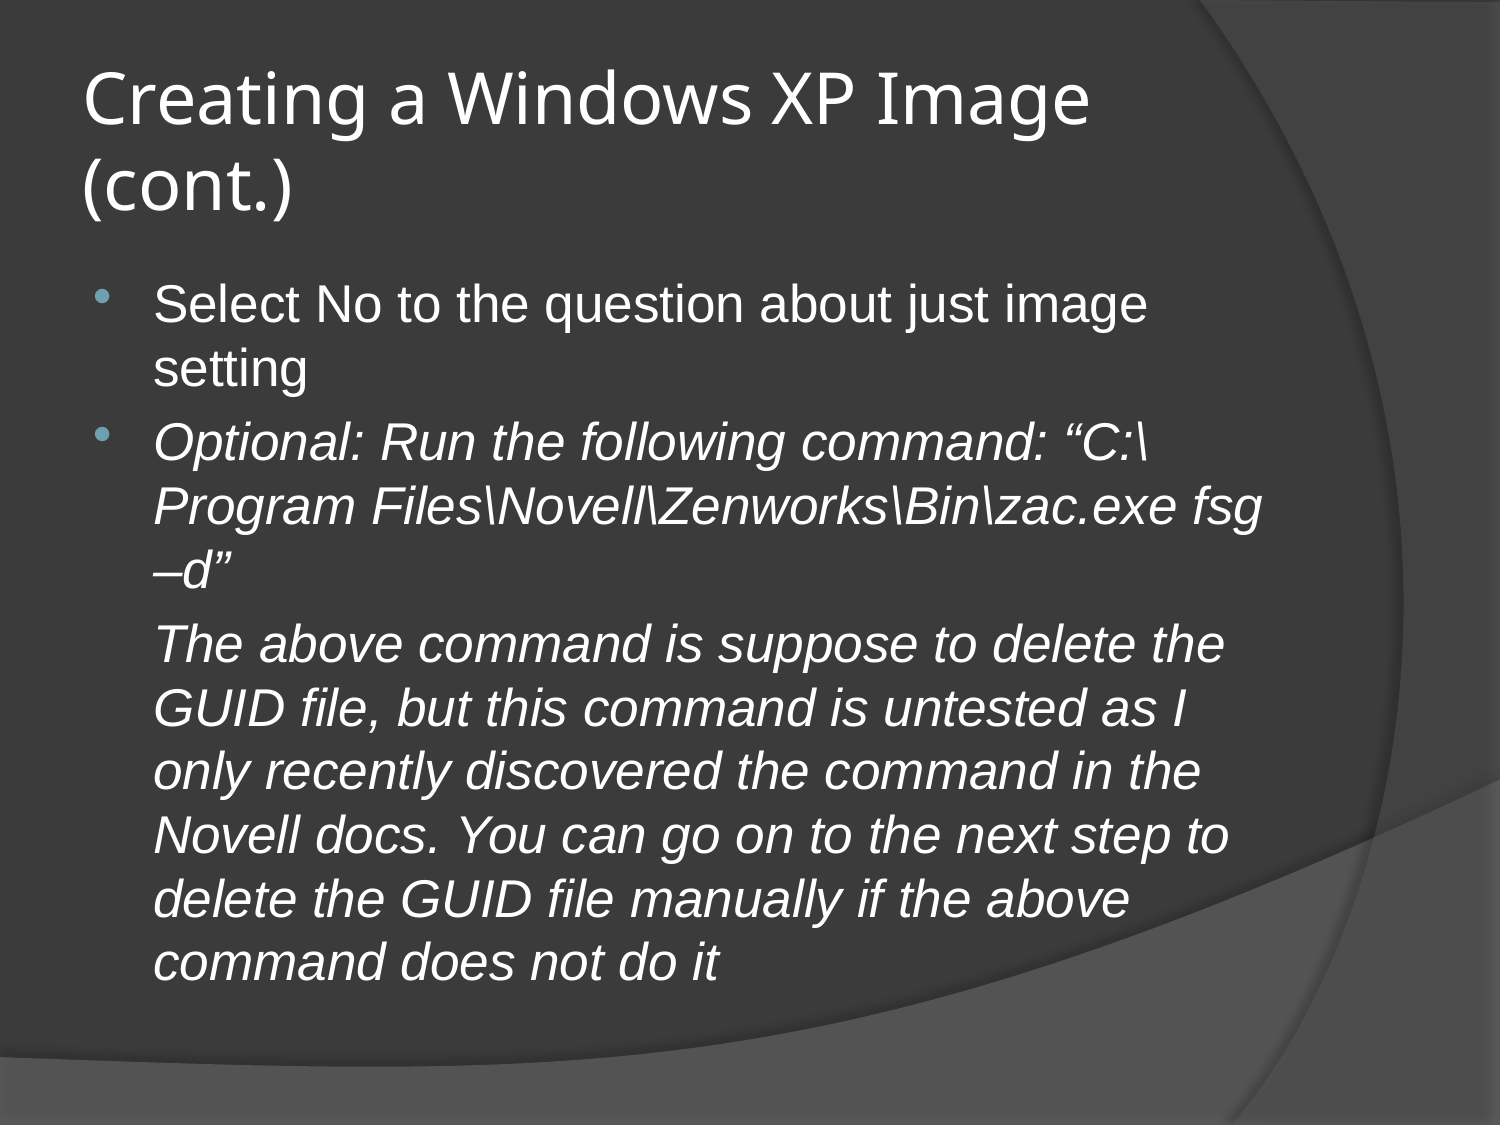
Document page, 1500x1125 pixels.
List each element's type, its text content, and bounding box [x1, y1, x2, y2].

list Select No to the question about just image setting Optional: Run the following command: “C:\Program Files\Novell\Zenworks\Bin\zac.exe fsg –d” The above command is suppose to delete the GUID file, but this command is untested as I only recently discovered the command in the Novell docs. You can go on to the next step to delete the GUID file manually if the above command does not do it [75, 262, 1300, 1005]
title Creating a Windows XP Image (cont.) [75, 45, 1300, 233]
